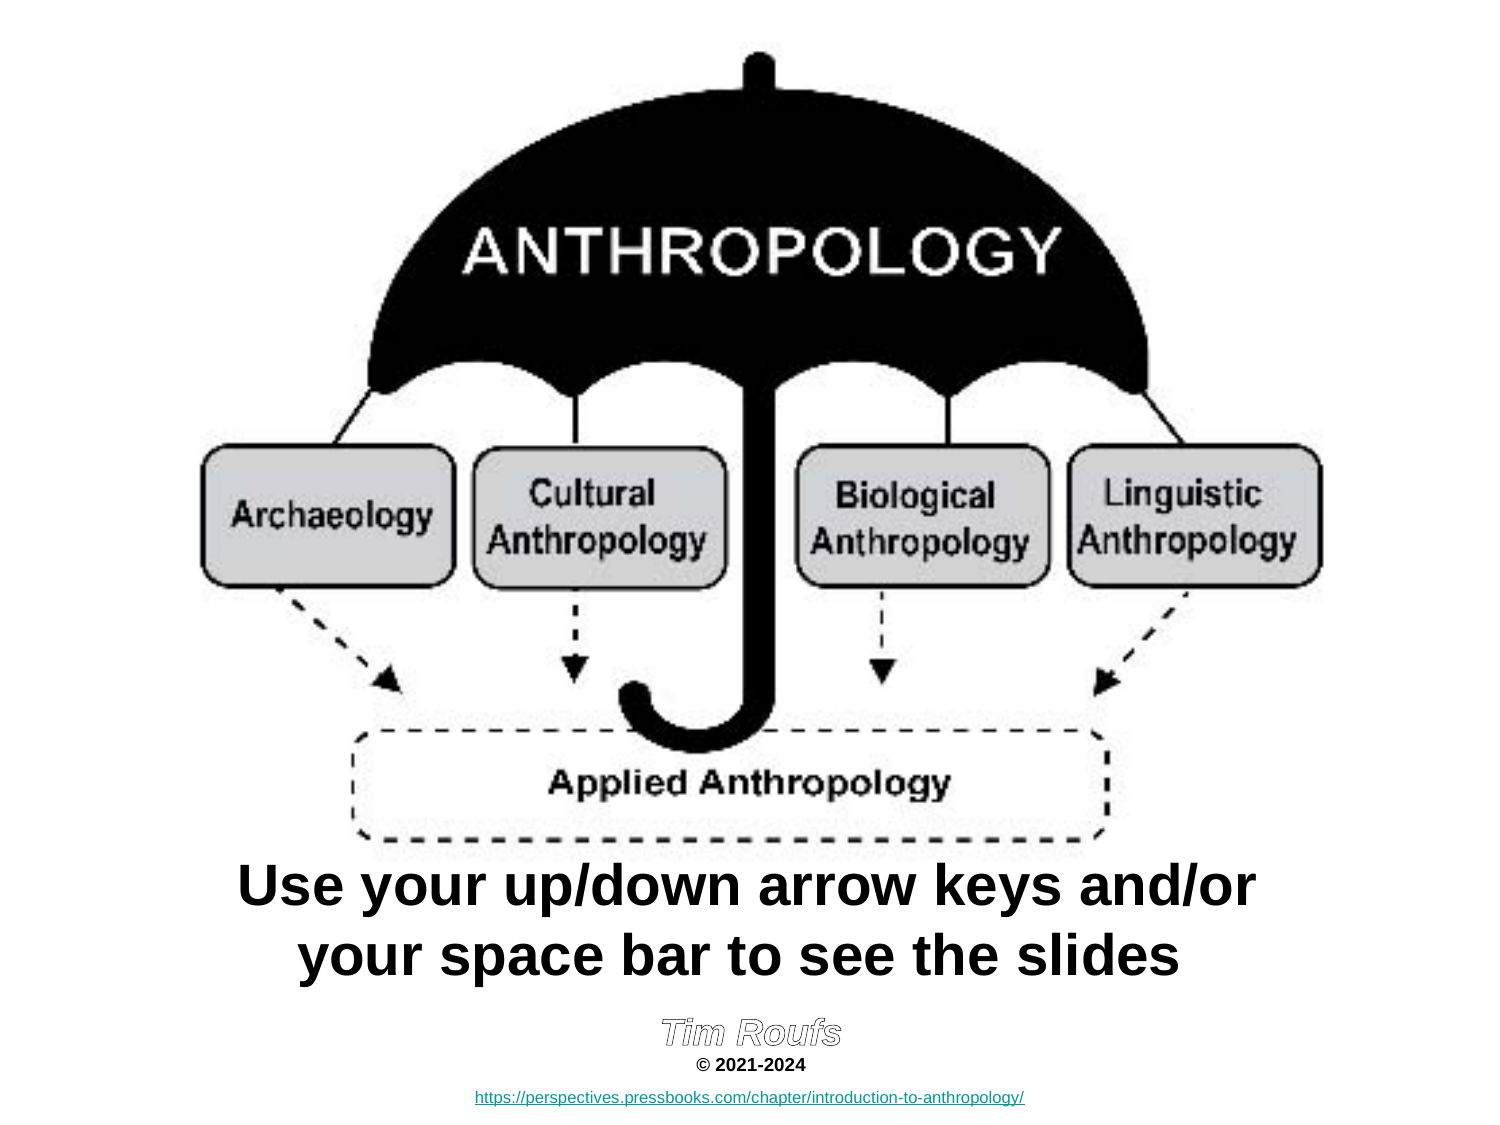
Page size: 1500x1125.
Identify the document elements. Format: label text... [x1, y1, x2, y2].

picture [157, 41, 1359, 865]
text_box Tim Roufs © 2021-2024 [617, 1000, 885, 1083]
text_box https://perspectives.pressbooks.com/chapter/introduction-to-anthropology/ [460, 1079, 1041, 1114]
text_box Use your up/down arrow keys and/or your space bar to see the slides [191, 874, 1305, 995]
